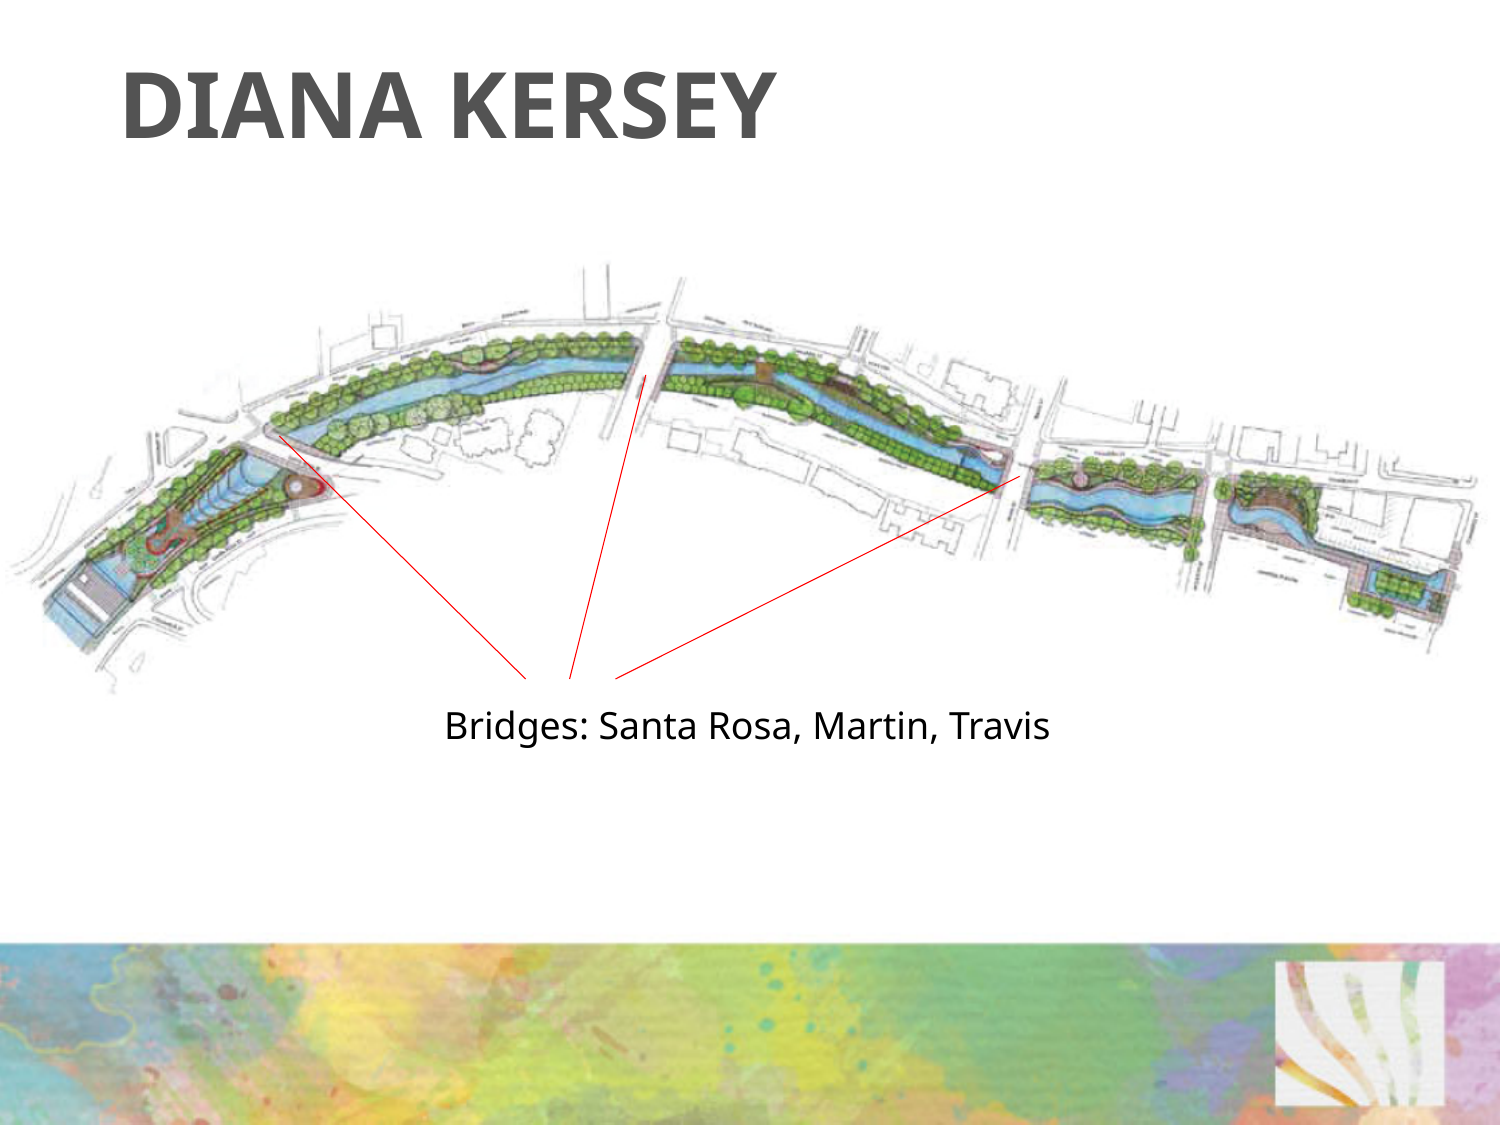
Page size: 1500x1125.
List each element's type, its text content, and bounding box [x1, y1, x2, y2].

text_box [279, 435, 526, 679]
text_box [615, 476, 1020, 679]
title DIANA KERSEY [103, 0, 1397, 217]
text_box Bridges: Santa Rosa, Martin, Travis [429, 729, 1123, 755]
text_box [569, 374, 646, 679]
picture [0, 0, 1500, 1125]
